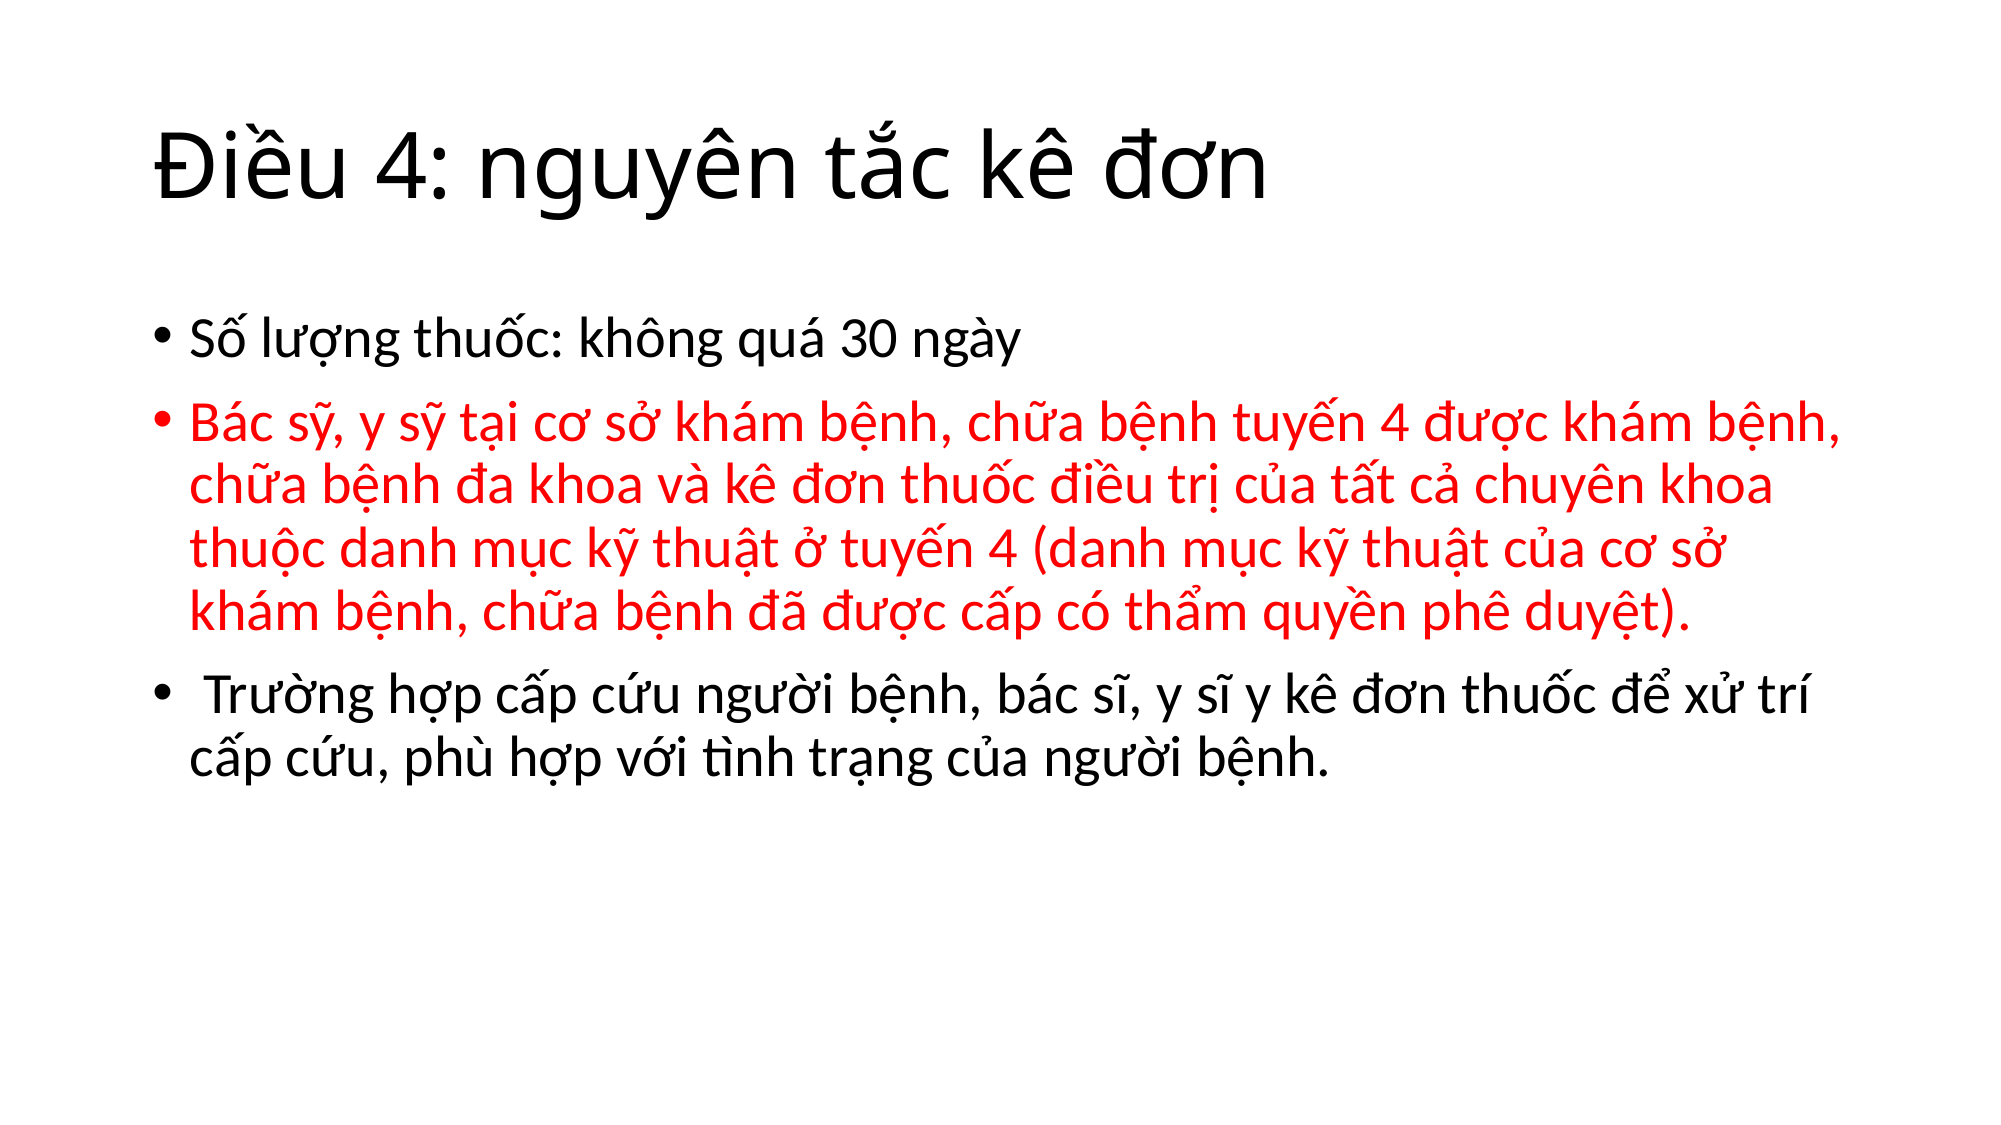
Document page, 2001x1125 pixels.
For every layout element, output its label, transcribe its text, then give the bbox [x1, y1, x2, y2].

title Điều 4: nguyên tắc kê đơn [137, 59, 1863, 278]
list Số lượng thuốc: không quá 30 ngày Bác sỹ, y sỹ tại cơ sở khám bệnh, chữa bệnh tuyến 4 được khám bệnh, chữa bệnh đa khoa và kê đơn thuốc điều trị của tất cả chuyên khoa thuộc danh mục kỹ thuật ở tuyến 4 (danh mục kỹ thuật của cơ sở khám bệnh, chữa bệnh đã được cấp có thẩm quyền phê duyệt). Trường hợp cấp cứu người bệnh, bác sĩ, y sĩ y kê đơn thuốc để xử trí cấp cứu, phù hợp với tình trạng của người bệnh. [137, 299, 1863, 1014]
